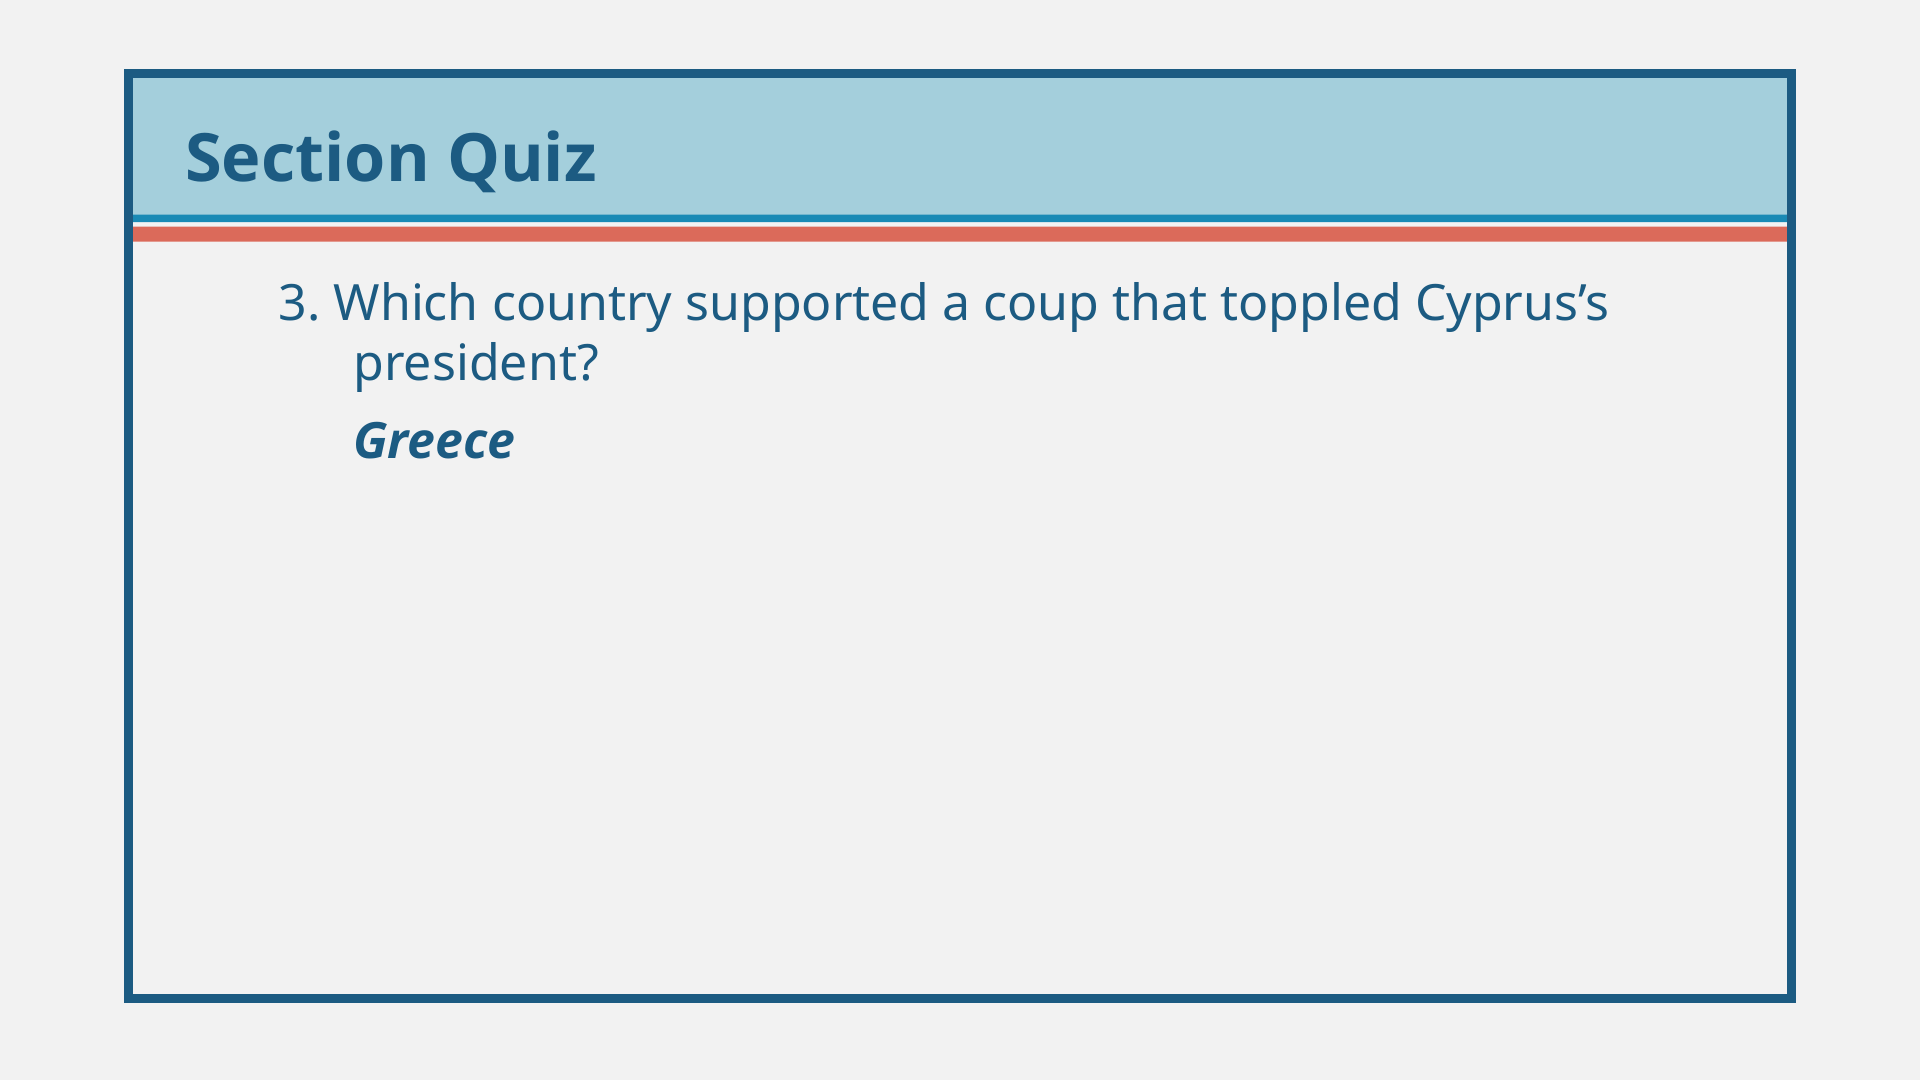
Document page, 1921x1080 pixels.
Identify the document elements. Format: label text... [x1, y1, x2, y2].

list 3. Which country supported a coup that toppled Cyprus’s president? Greece [170, 262, 1731, 974]
